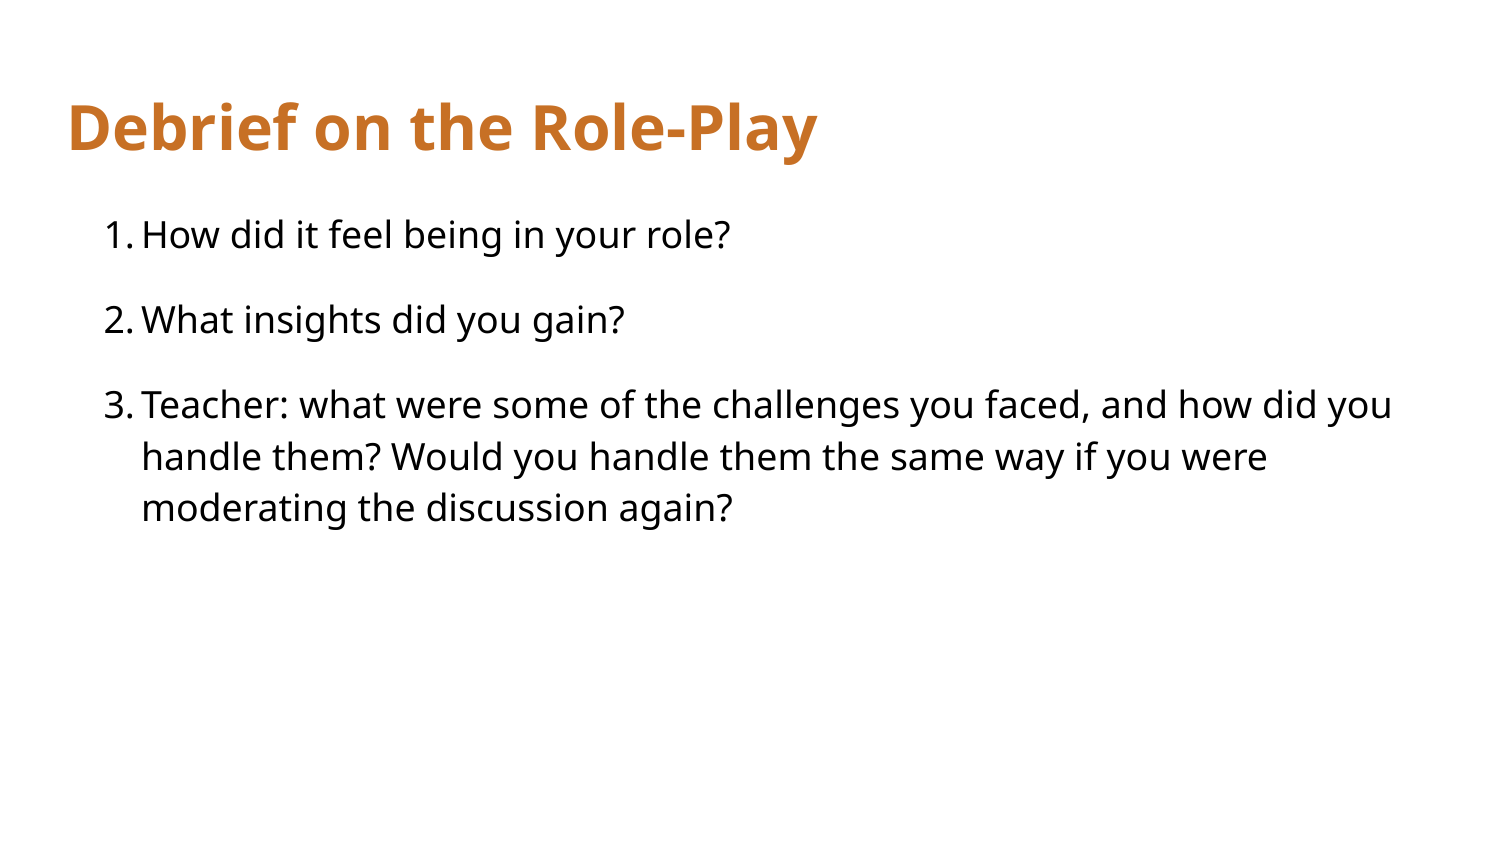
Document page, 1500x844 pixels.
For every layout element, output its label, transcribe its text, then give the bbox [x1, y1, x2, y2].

title Debrief on the Role-Play [51, 72, 1449, 176]
list How did it feel being in your role? What insights did you gain? Teacher: what were some of the challenges you faced, and how did you handle them? Would you handle them the same way if you were moderating the discussion again? [51, 189, 1449, 750]
